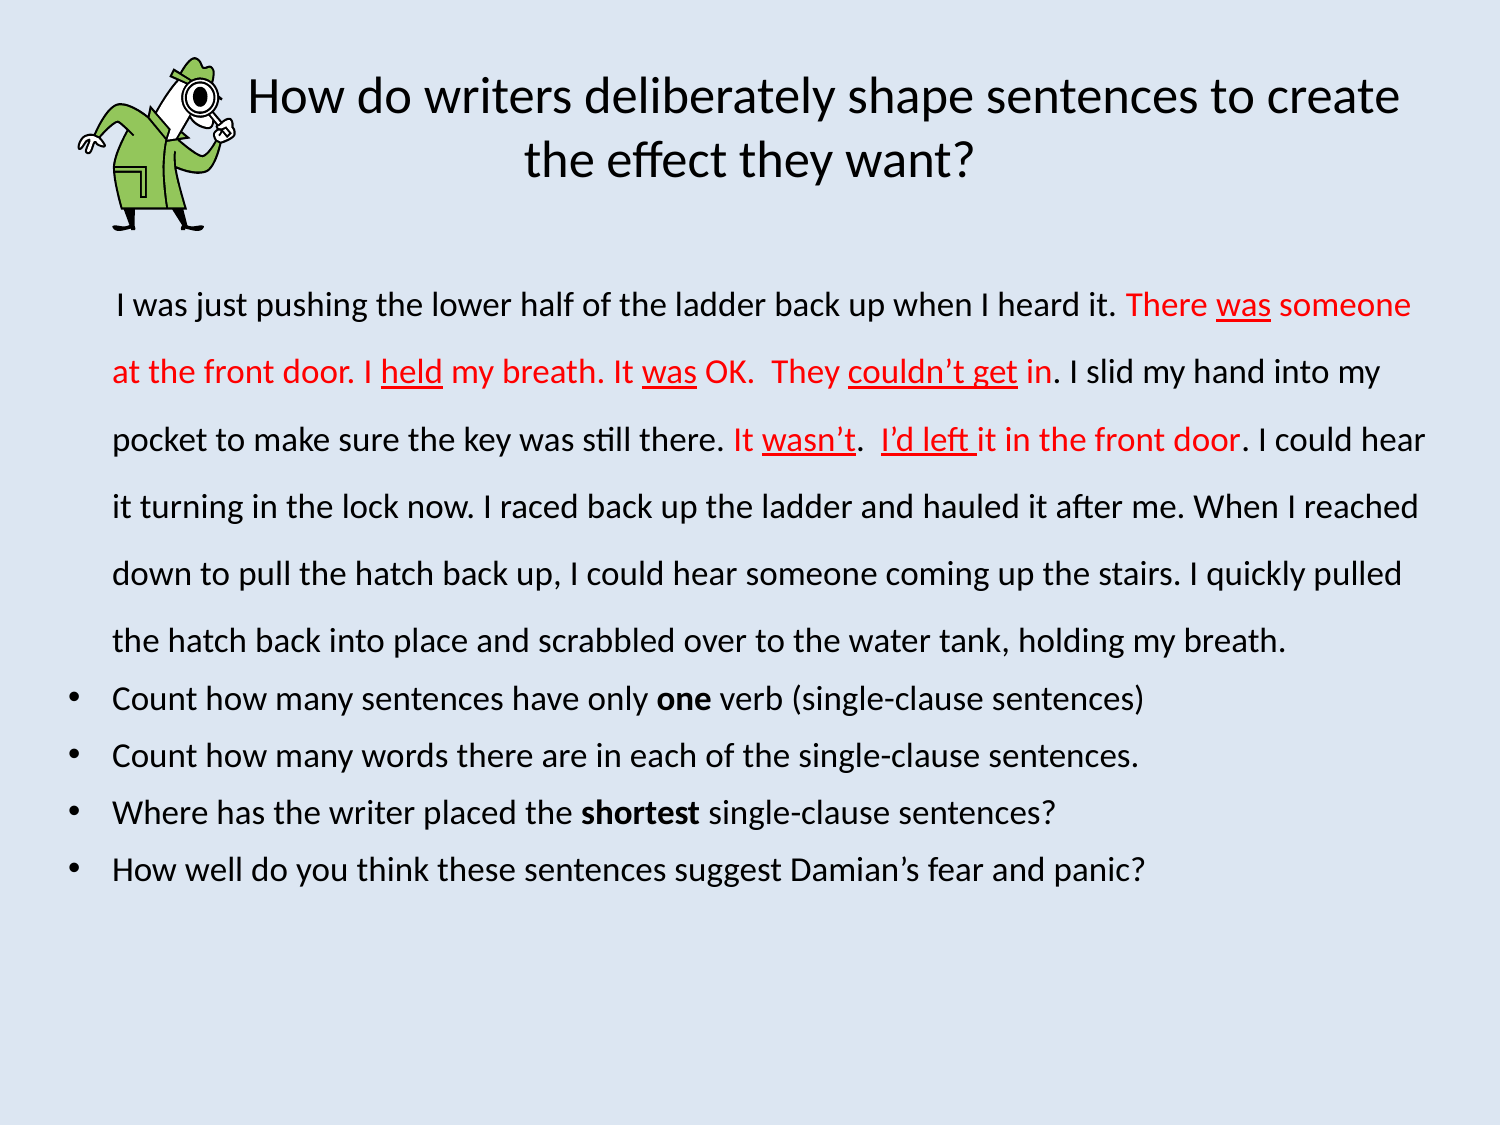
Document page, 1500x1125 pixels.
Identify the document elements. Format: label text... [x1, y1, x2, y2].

picture [76, 54, 237, 232]
title How do writers deliberately shape sentences to create the effect they want? [75, 45, 1425, 197]
list I was just pushing the lower half of the ladder back up when I heard it. There was someone at the front door. I held my breath. It was OK. They couldn’t get in. I slid my hand into my pocket to make sure the key was still there. It wasn’t. I’d left it in the front door. I could hear it turning in the lock now. I raced back up the ladder and hauled it after me. When I reached down to pull the hatch back up, I could hear someone coming up the stairs. I quickly pulled the hatch back into place and scrabbled over to the water tank, holding my breath. Count how many sentences have only one verb (single-clause sentences) Count how many words there are in each of the single-clause sentences. Where has the writer placed the shortest single-clause sentences? How well do you think these sentences suggest Damian’s fear and panic? [53, 231, 1447, 1059]
